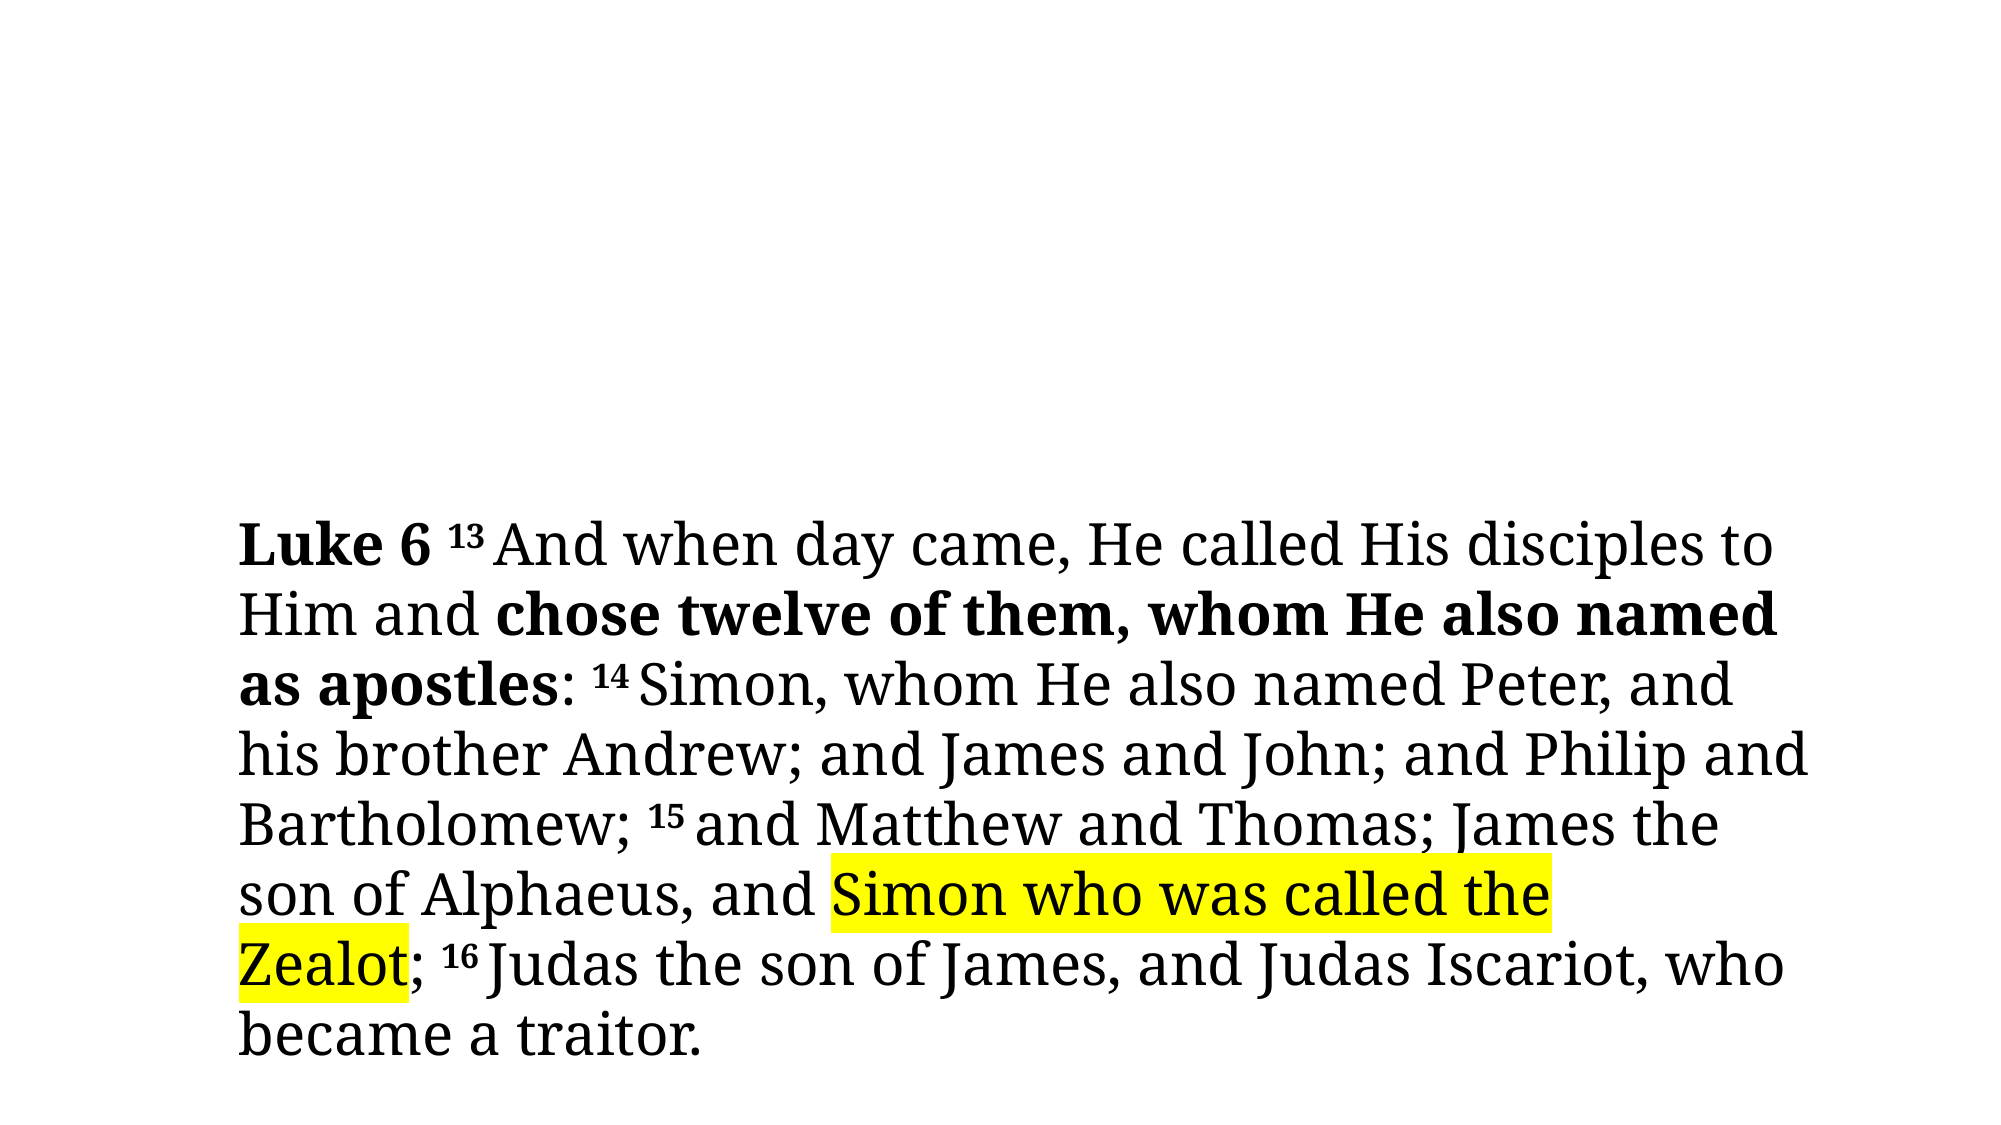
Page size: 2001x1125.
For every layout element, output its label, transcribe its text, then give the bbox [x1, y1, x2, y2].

text_box Luke 6 13 And when day came, He called His disciples to Him and chose twelve of them, whom He also named as apostles: 14 Simon, whom He also named Peter, and his brother Andrew; and James and John; and Philip and Bartholomew; 15 and Matthew and Thomas; James the son of Alphaeus, and Simon who was called the Zealot; 16 Judas the son of James, and Judas Iscariot, who became a traitor. [223, 499, 1826, 1075]
